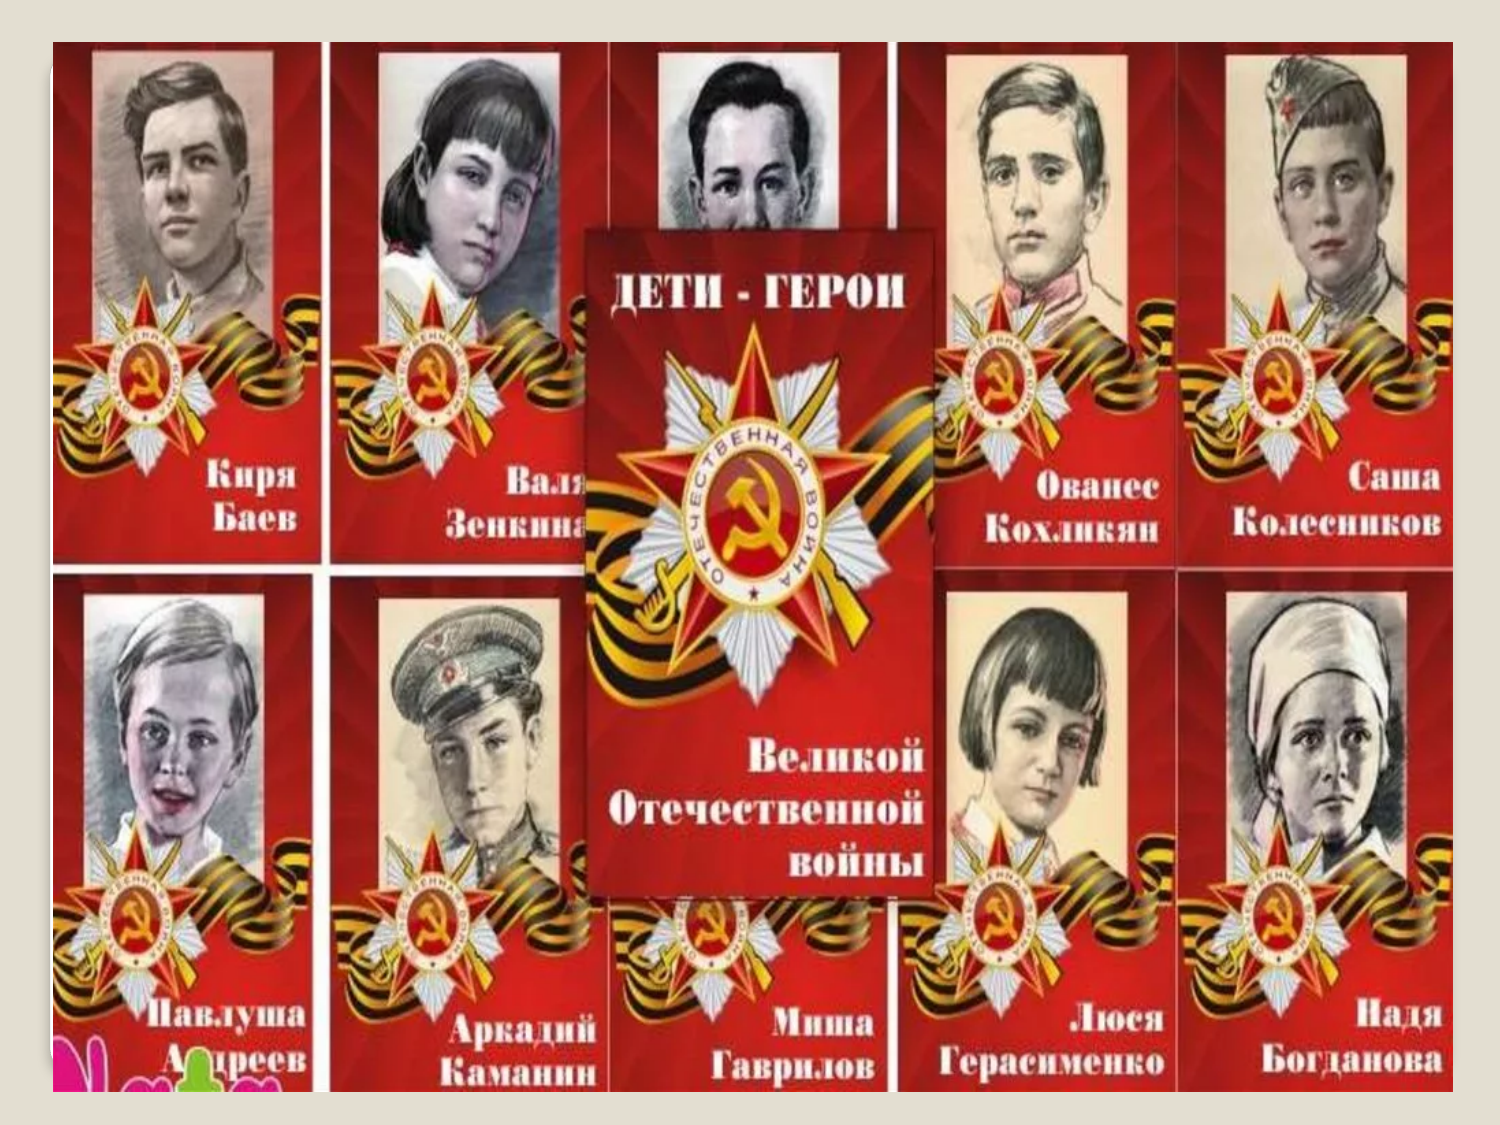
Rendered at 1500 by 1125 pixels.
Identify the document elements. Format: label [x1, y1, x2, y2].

picture [52, 42, 1453, 1092]
